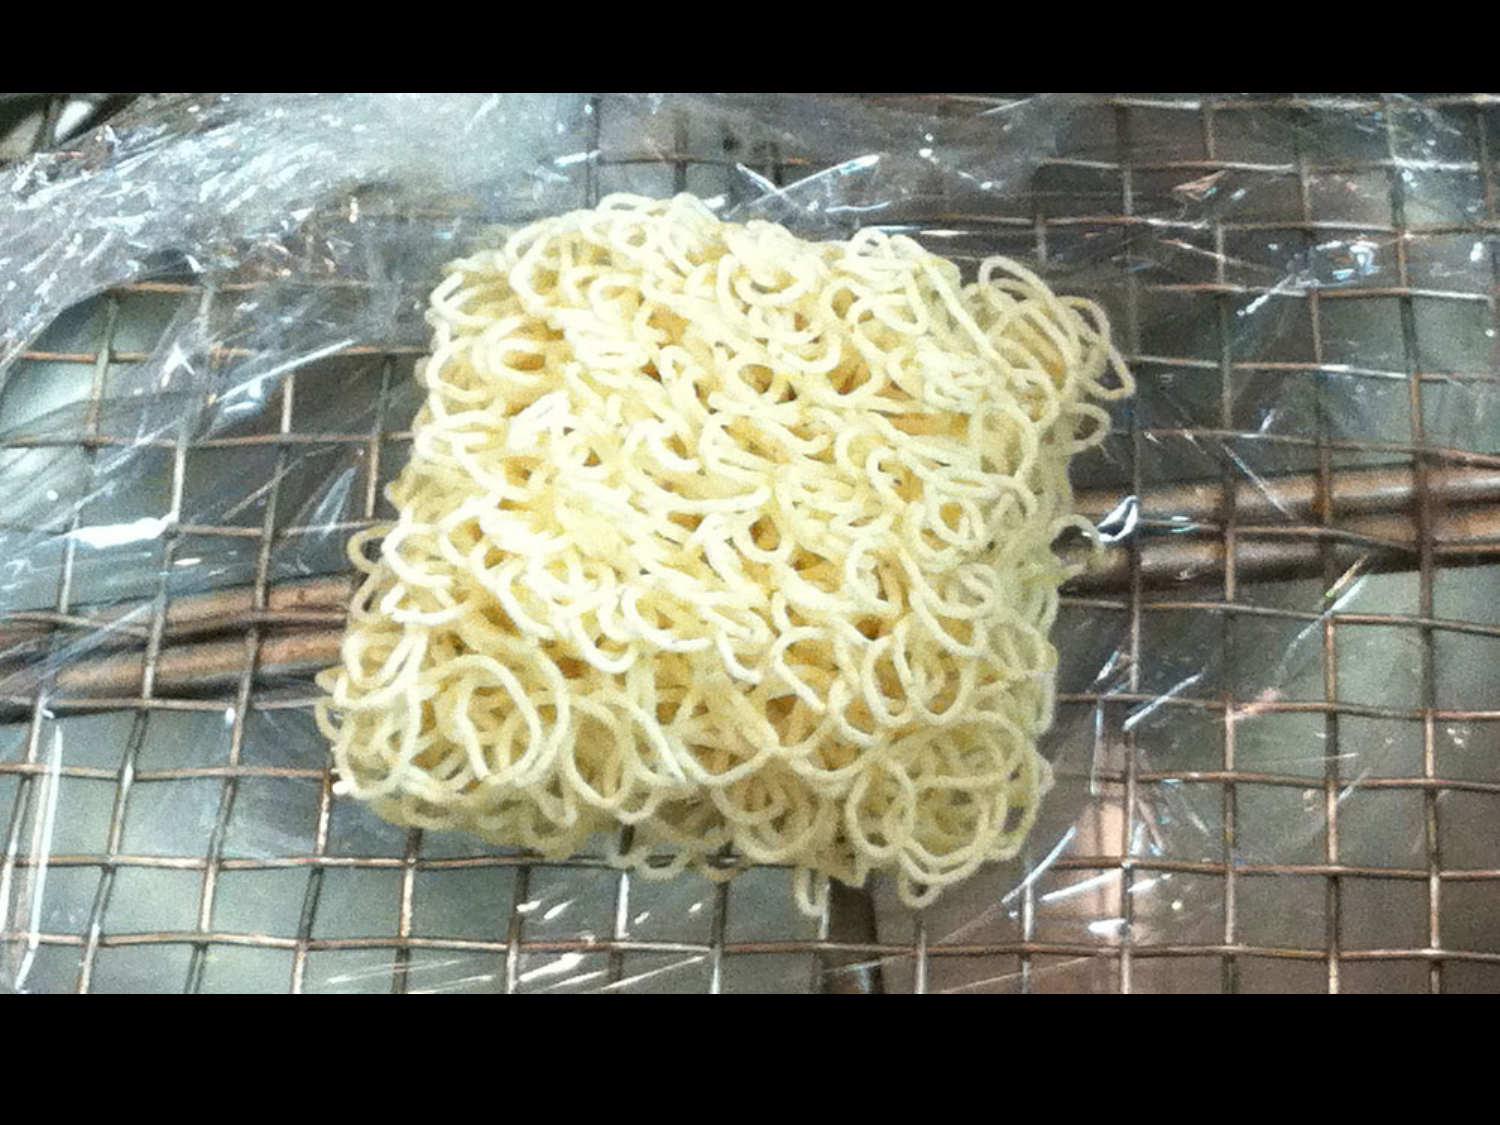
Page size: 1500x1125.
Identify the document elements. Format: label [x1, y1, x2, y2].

picture [0, 93, 1500, 994]
